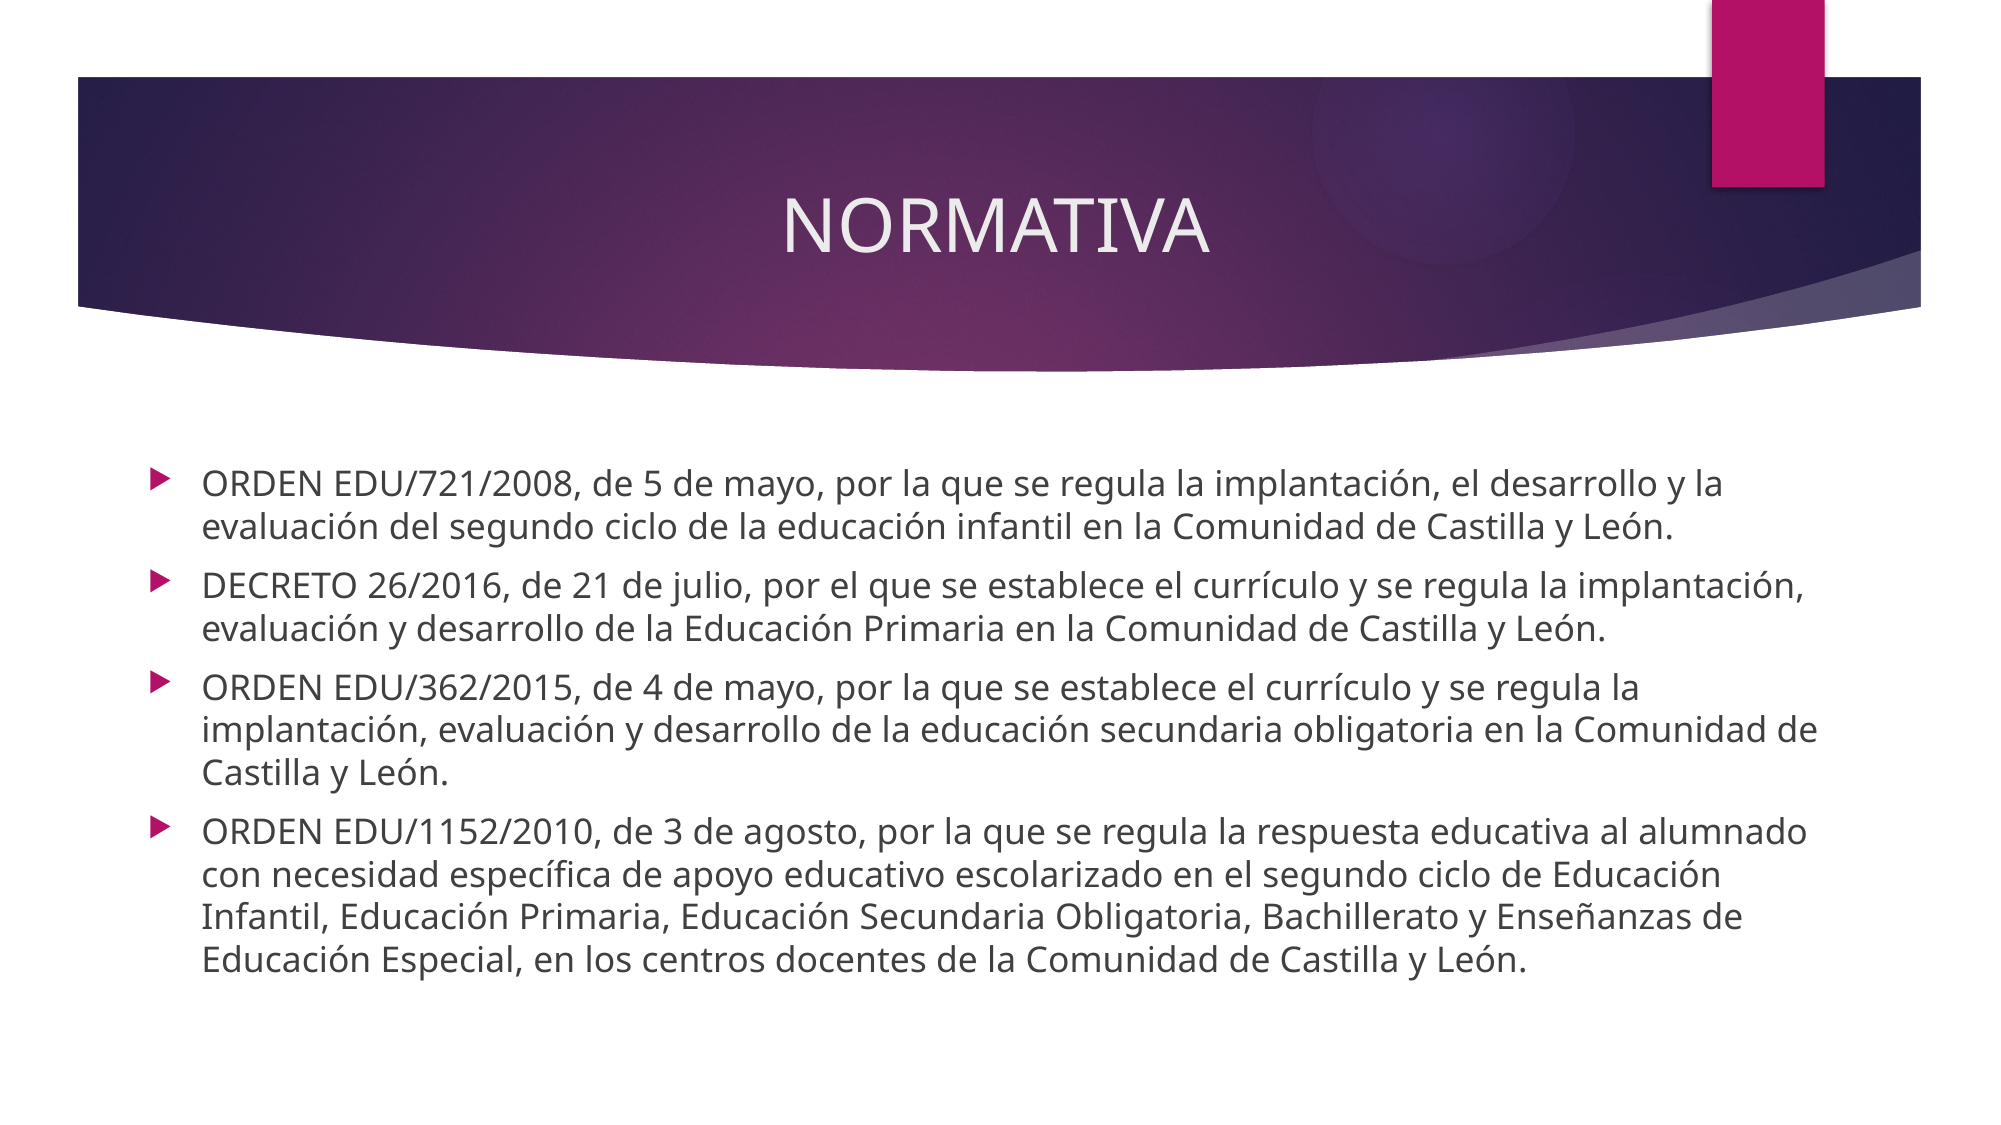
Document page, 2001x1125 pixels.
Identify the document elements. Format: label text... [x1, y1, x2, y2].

list ORDEN EDU/721/2008, de 5 de mayo, por la que se regula la implantación, el desarrollo y la evaluación del segundo ciclo de la educación infantil en la Comunidad de Castilla y León. DECRETO 26/2016, de 21 de julio, por el que se establece el currículo y se regula la implantación, evaluación y desarrollo de la Educación Primaria en la Comunidad de Castilla y León. ORDEN EDU/362/2015, de 4 de mayo, por la que se establece el currículo y se regula la implantación, evaluación y desarrollo de la educación secundaria obligatoria en la Comunidad de Castilla y León. ORDEN EDU/1152/2010, de 3 de agosto, por la que se regula la respuesta educativa al alumnado con necesidad específica de apoyo educativo escolarizado en el segundo ciclo de Educación Infantil, Educación Primaria, Educación Secundaria Obligatoria, Bachillerato y Enseñanzas de Educación Especial, en los centros docentes de la Comunidad de Castilla y León. [132, 453, 1852, 1052]
title NORMATIVA [277, 164, 1715, 281]
